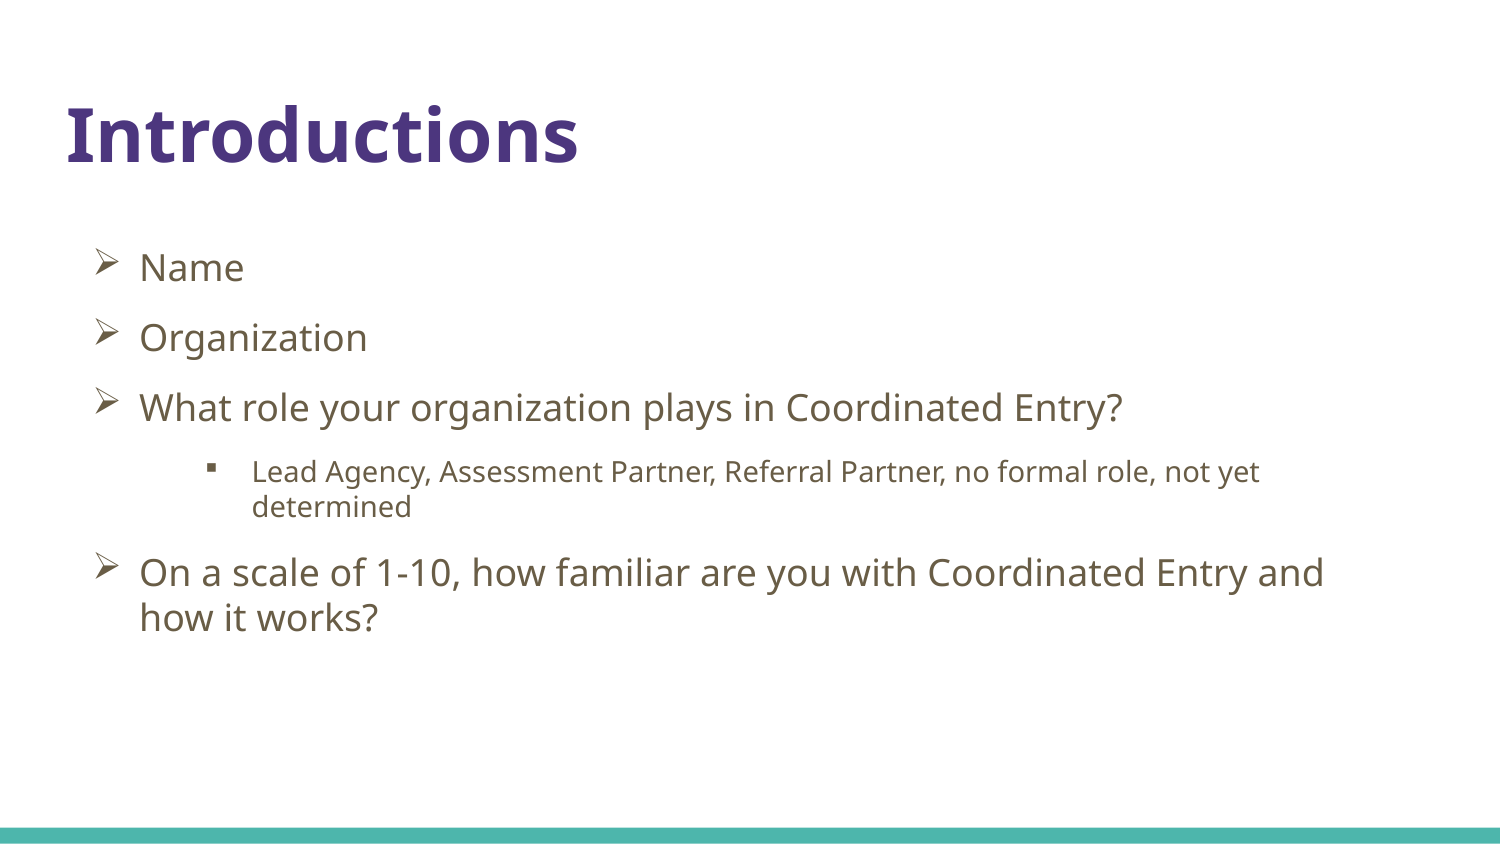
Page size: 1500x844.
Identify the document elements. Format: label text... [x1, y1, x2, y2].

list Name Organization What role your organization plays in Coordinated Entry? Lead Agency, Assessment Partner, Referral Partner, no formal role, not yet determined On a scale of 1-10, how familiar are you with Coordinated Entry and how it works? [77, 228, 1349, 771]
title Introductions [51, 72, 1449, 189]
